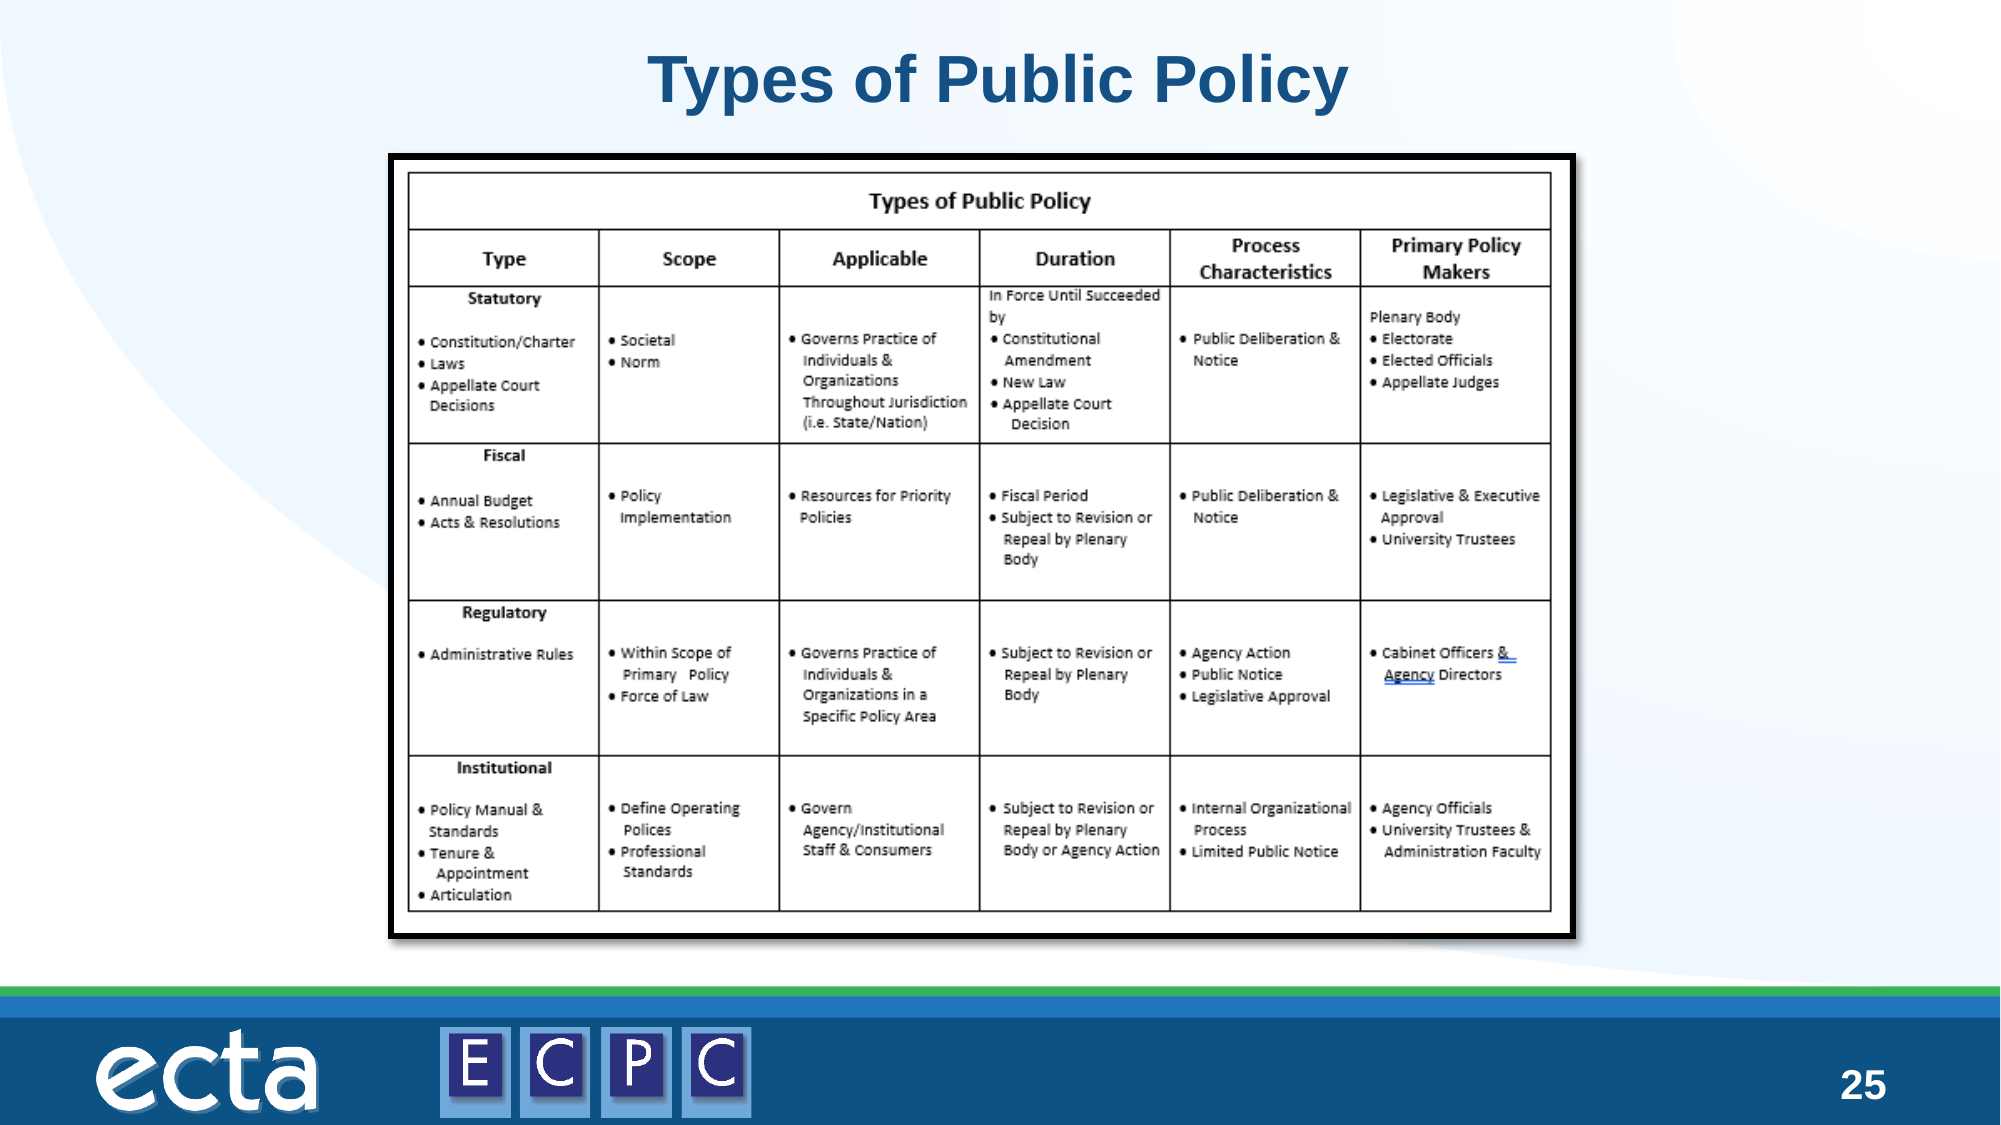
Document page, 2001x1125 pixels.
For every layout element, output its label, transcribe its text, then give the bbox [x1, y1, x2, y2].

slide_number 25 [1699, 1041, 1902, 1125]
title Types of Public Policy [96, 37, 1902, 188]
picture [0, 0, 2001, 1125]
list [393, 159, 1570, 934]
